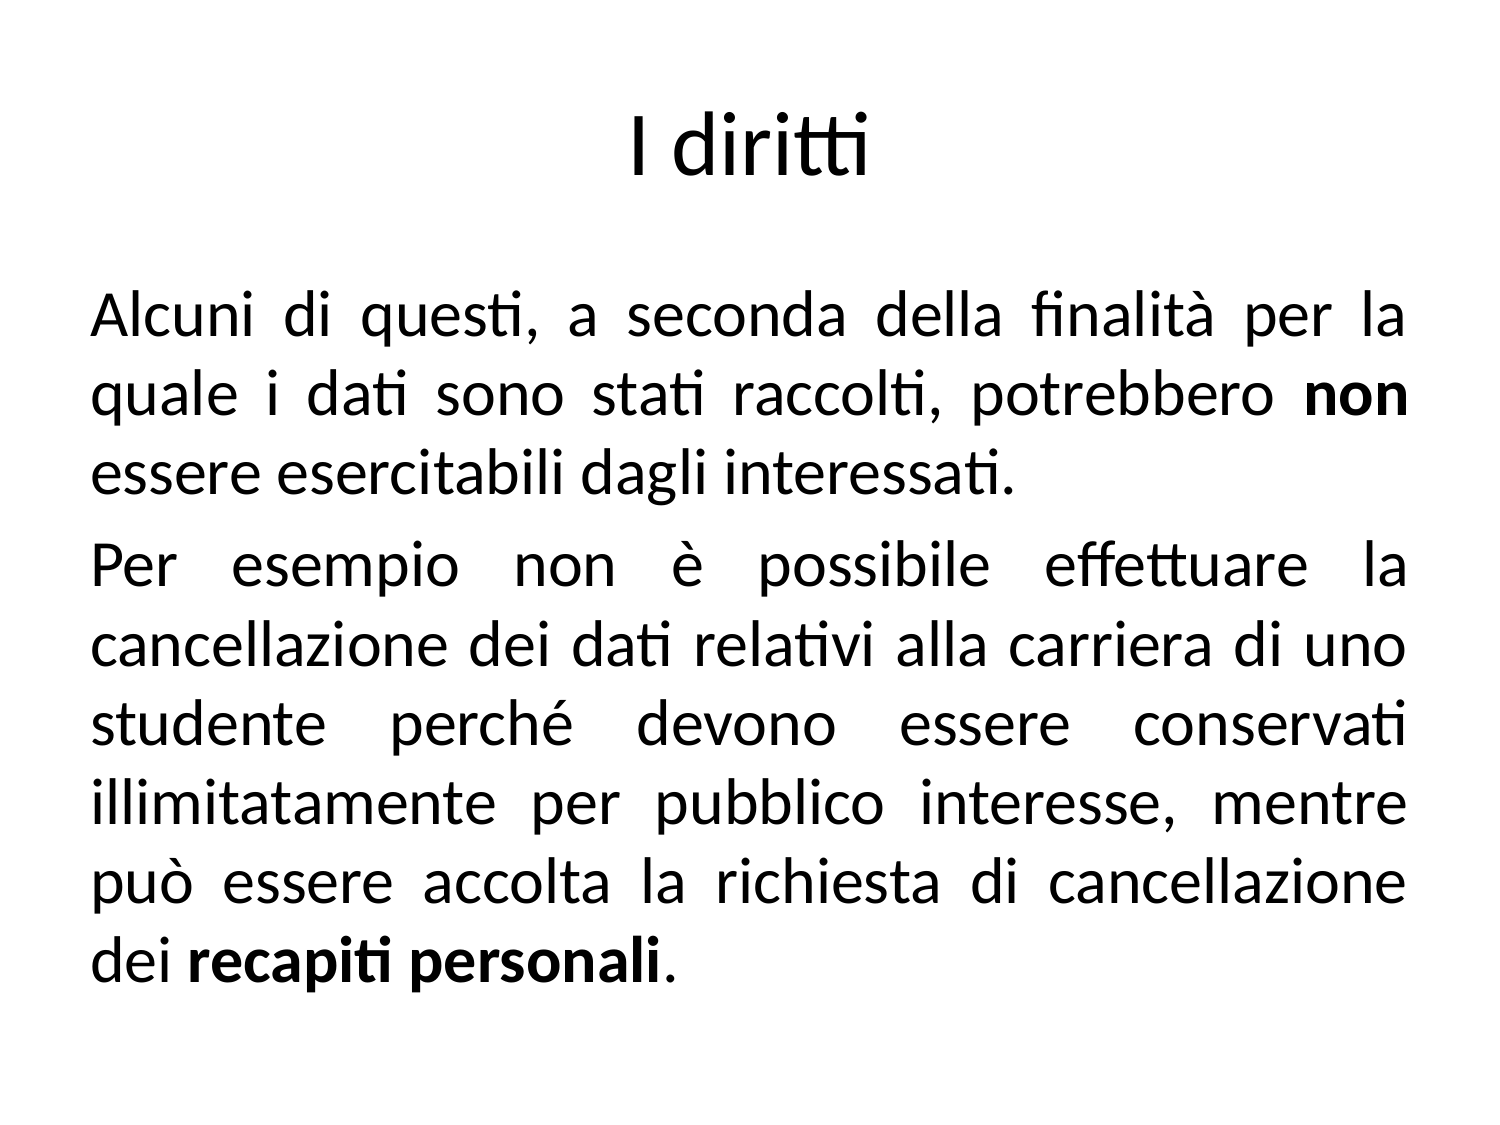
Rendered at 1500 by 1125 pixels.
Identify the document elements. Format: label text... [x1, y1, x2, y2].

list Alcuni di questi, a seconda della finalità per la quale i dati sono stati raccolti, potrebbero non essere esercitabili dagli interessati. Per esempio non è possibile effettuare la cancellazione dei dati relativi alla carriera di uno studente perché devono essere conservati illimitatamente per pubblico interesse, mentre può essere accolta la richiesta di cancellazione dei recapiti personali. [75, 262, 1425, 1005]
title I diritti [75, 45, 1425, 233]
